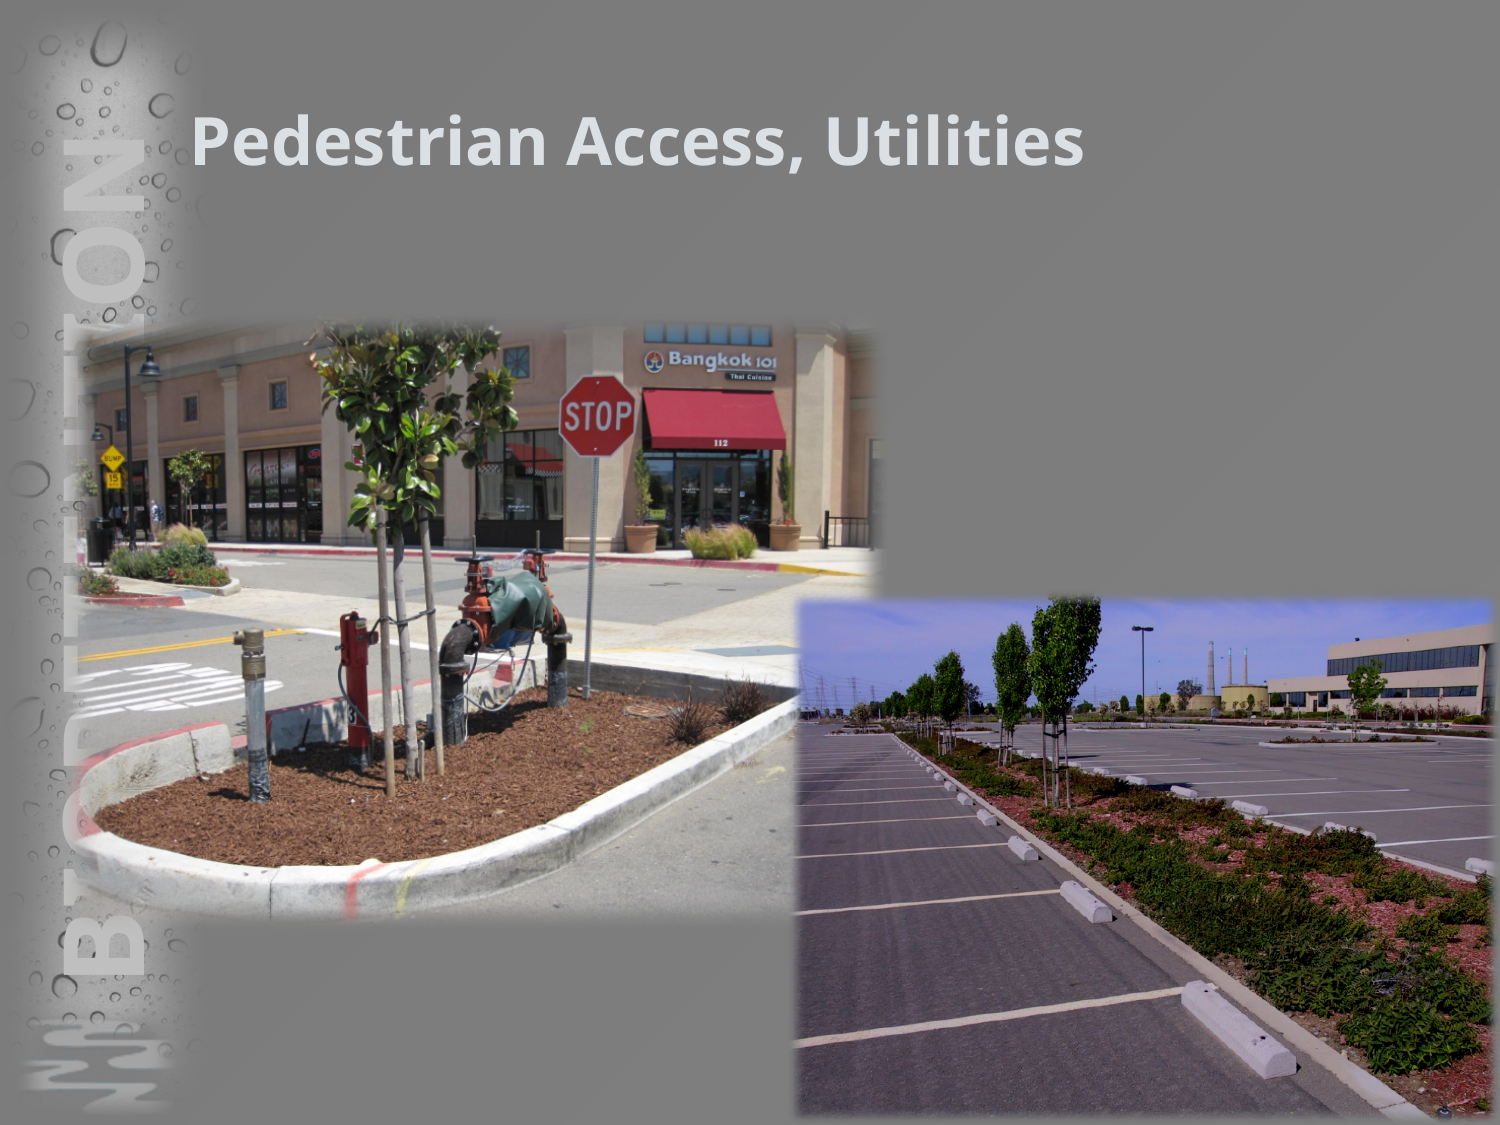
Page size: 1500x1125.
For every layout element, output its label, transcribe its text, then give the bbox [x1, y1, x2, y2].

text_box BIORETENTION [24, 100, 175, 1000]
title Pedestrian Access, Utilities [174, 45, 1425, 233]
picture [62, 312, 1500, 1125]
